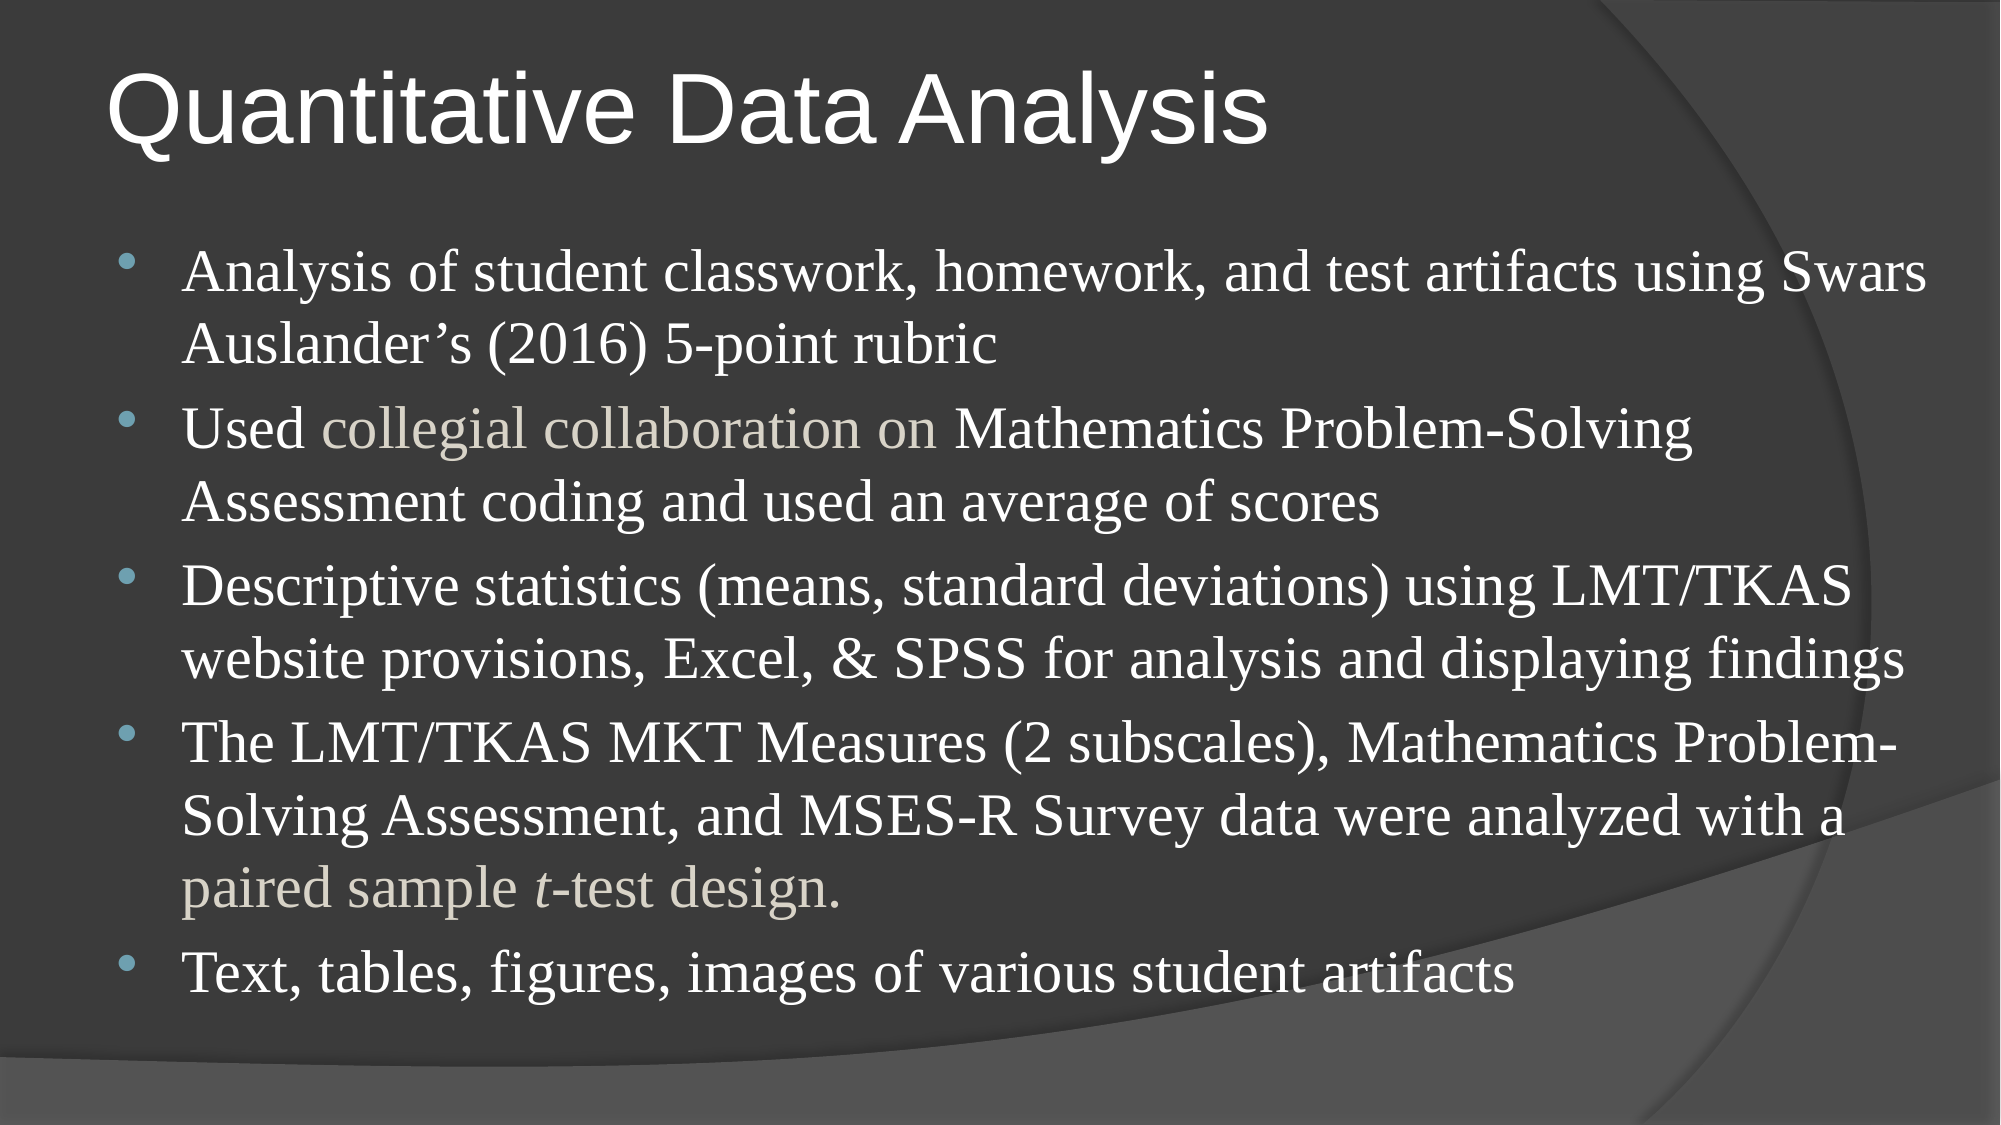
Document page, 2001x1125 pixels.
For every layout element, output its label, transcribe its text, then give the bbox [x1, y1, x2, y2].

list Analysis of student classwork, homework, and test artifacts using Swars Auslander’s (2016) 5-point rubric Used collegial collaboration on Mathematics Problem-Solving Assessment coding and used an average of scores Descriptive statistics (means, standard deviations) using LMT/TKAS website provisions, Excel, & SPSS for analysis and displaying findings The LMT/TKAS MKT Measures (2 subscales), Mathematics Problem-Solving Assessment, and MSES-R Survey data were analyzed with a paired sample t-test design. Text, tables, figures, images of various student artifacts [98, 223, 1951, 1061]
title Quantitative Data Analysis [98, 52, 1732, 223]
